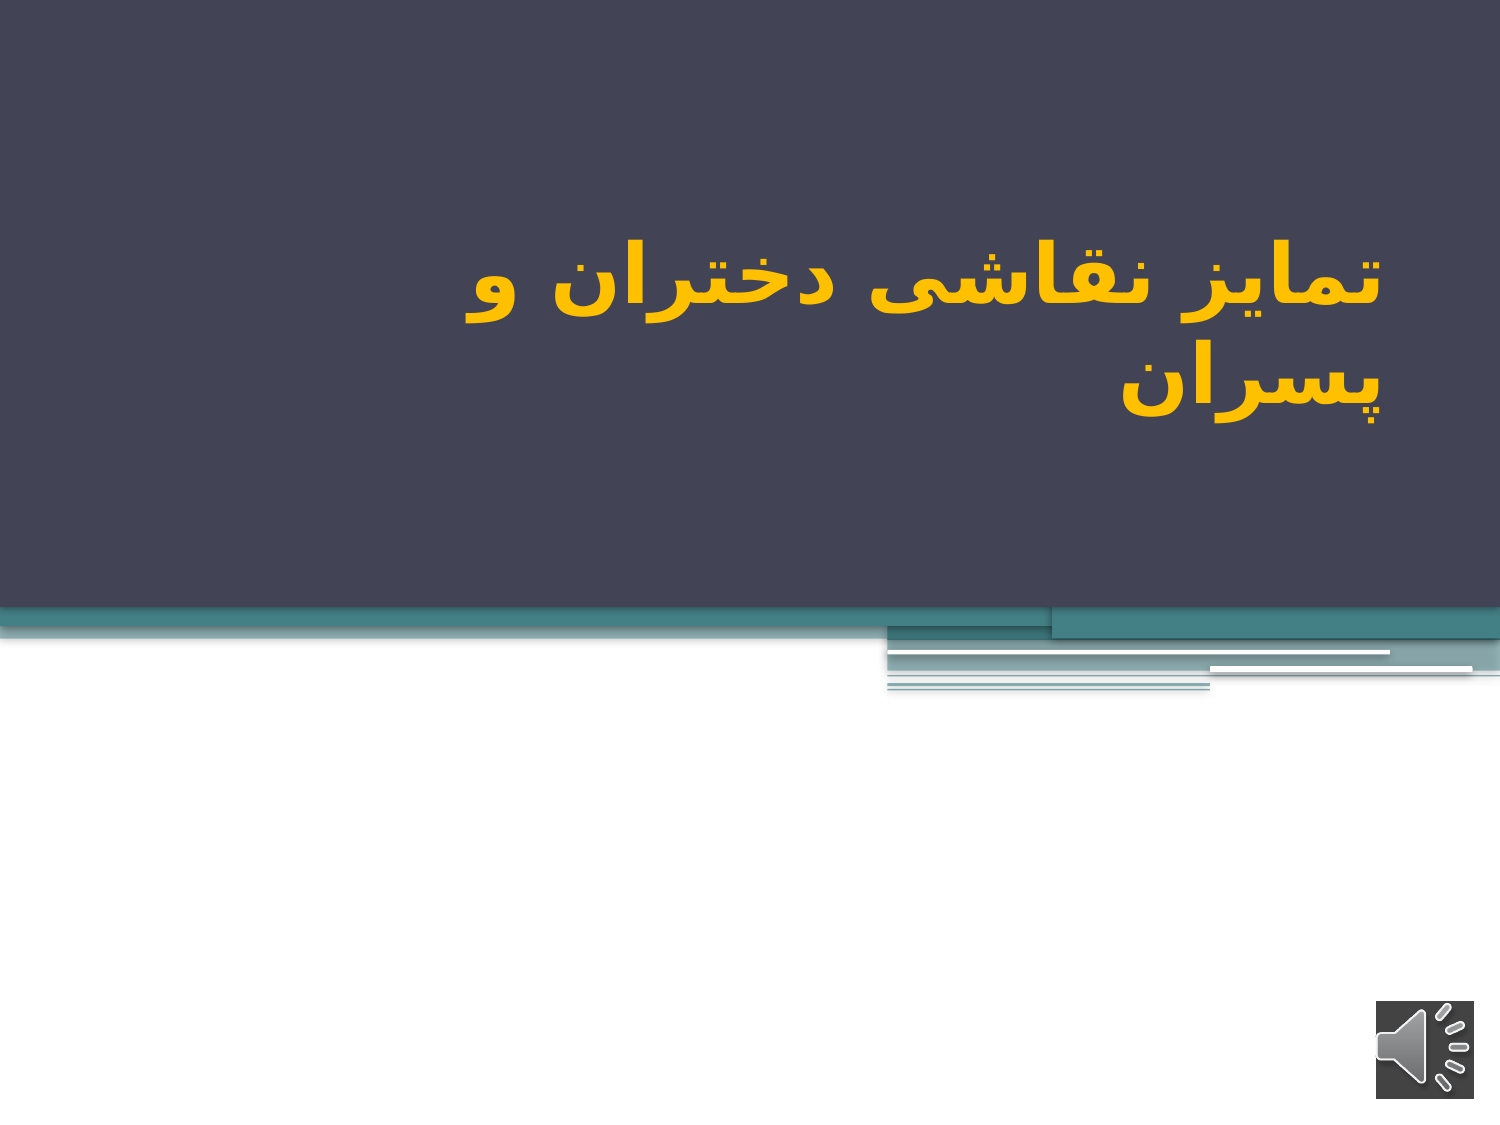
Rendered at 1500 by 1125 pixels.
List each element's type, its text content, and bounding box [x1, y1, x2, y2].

text_box تمایز نقاشی دختران و پسران [200, 212, 1401, 428]
picture [1374, 999, 1476, 1101]
